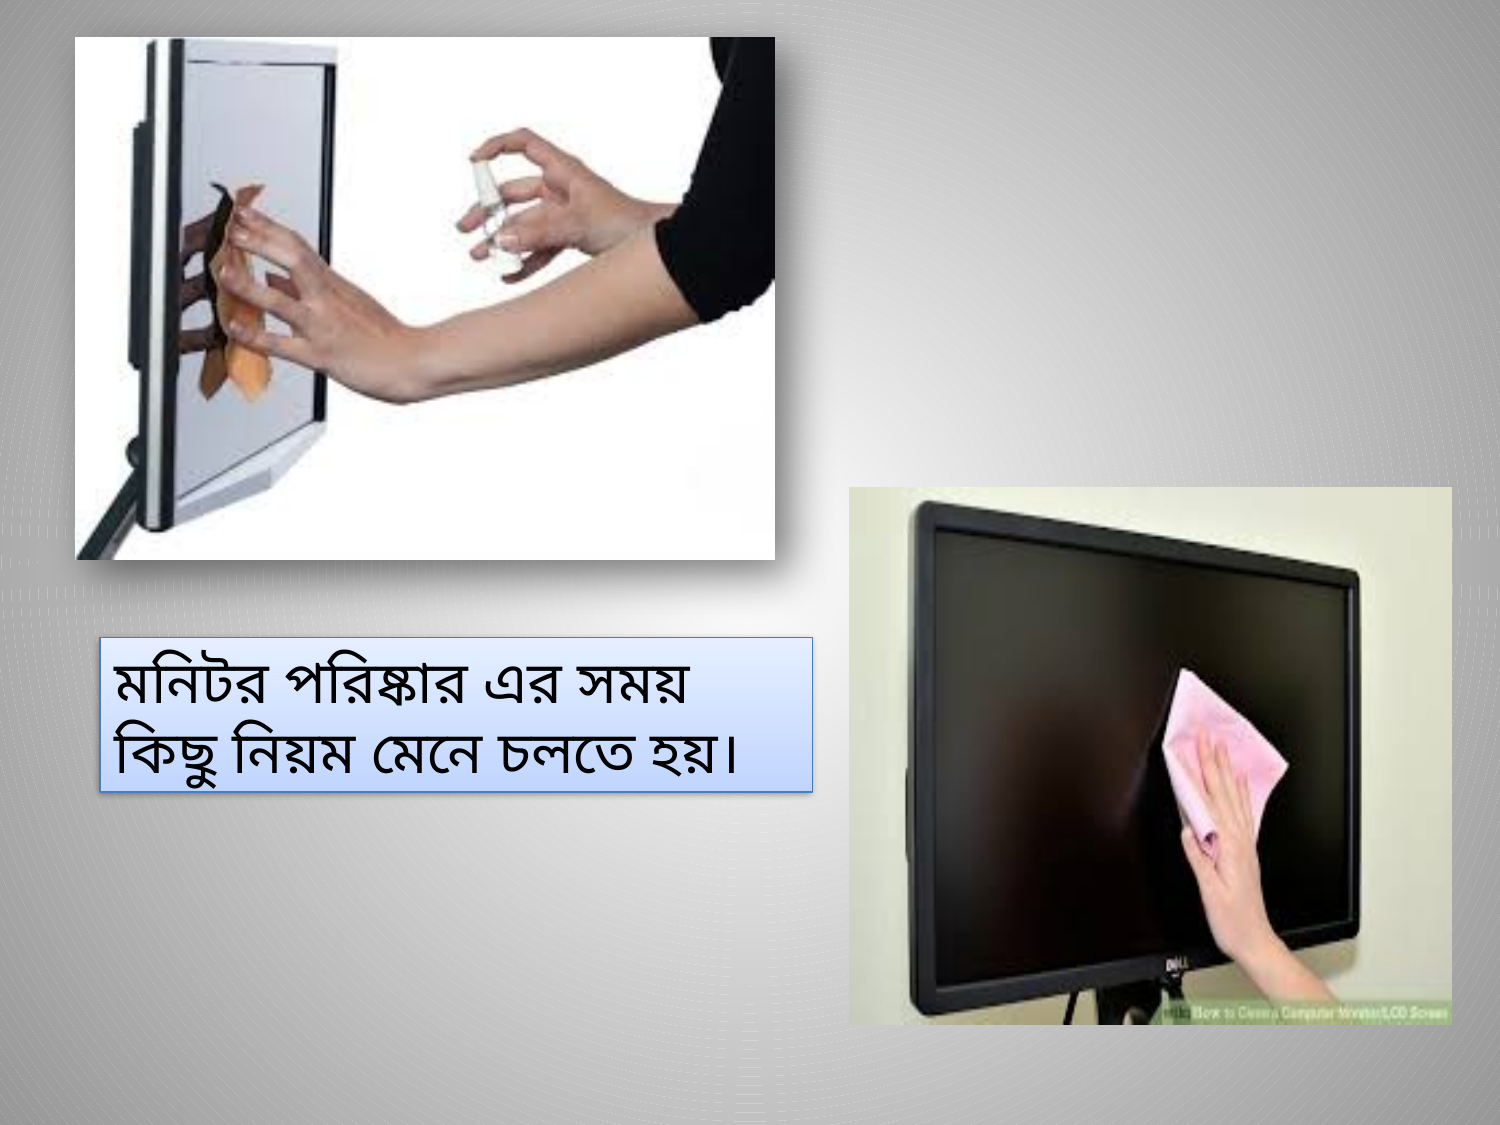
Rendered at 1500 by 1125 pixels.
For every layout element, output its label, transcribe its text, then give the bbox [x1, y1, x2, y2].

text_box মনিটর পরিষ্কার এর সময় কিছু নিয়ম মেনে চলতে হয়। [99, 637, 813, 793]
picture [849, 487, 1452, 1026]
picture [74, 37, 776, 560]
